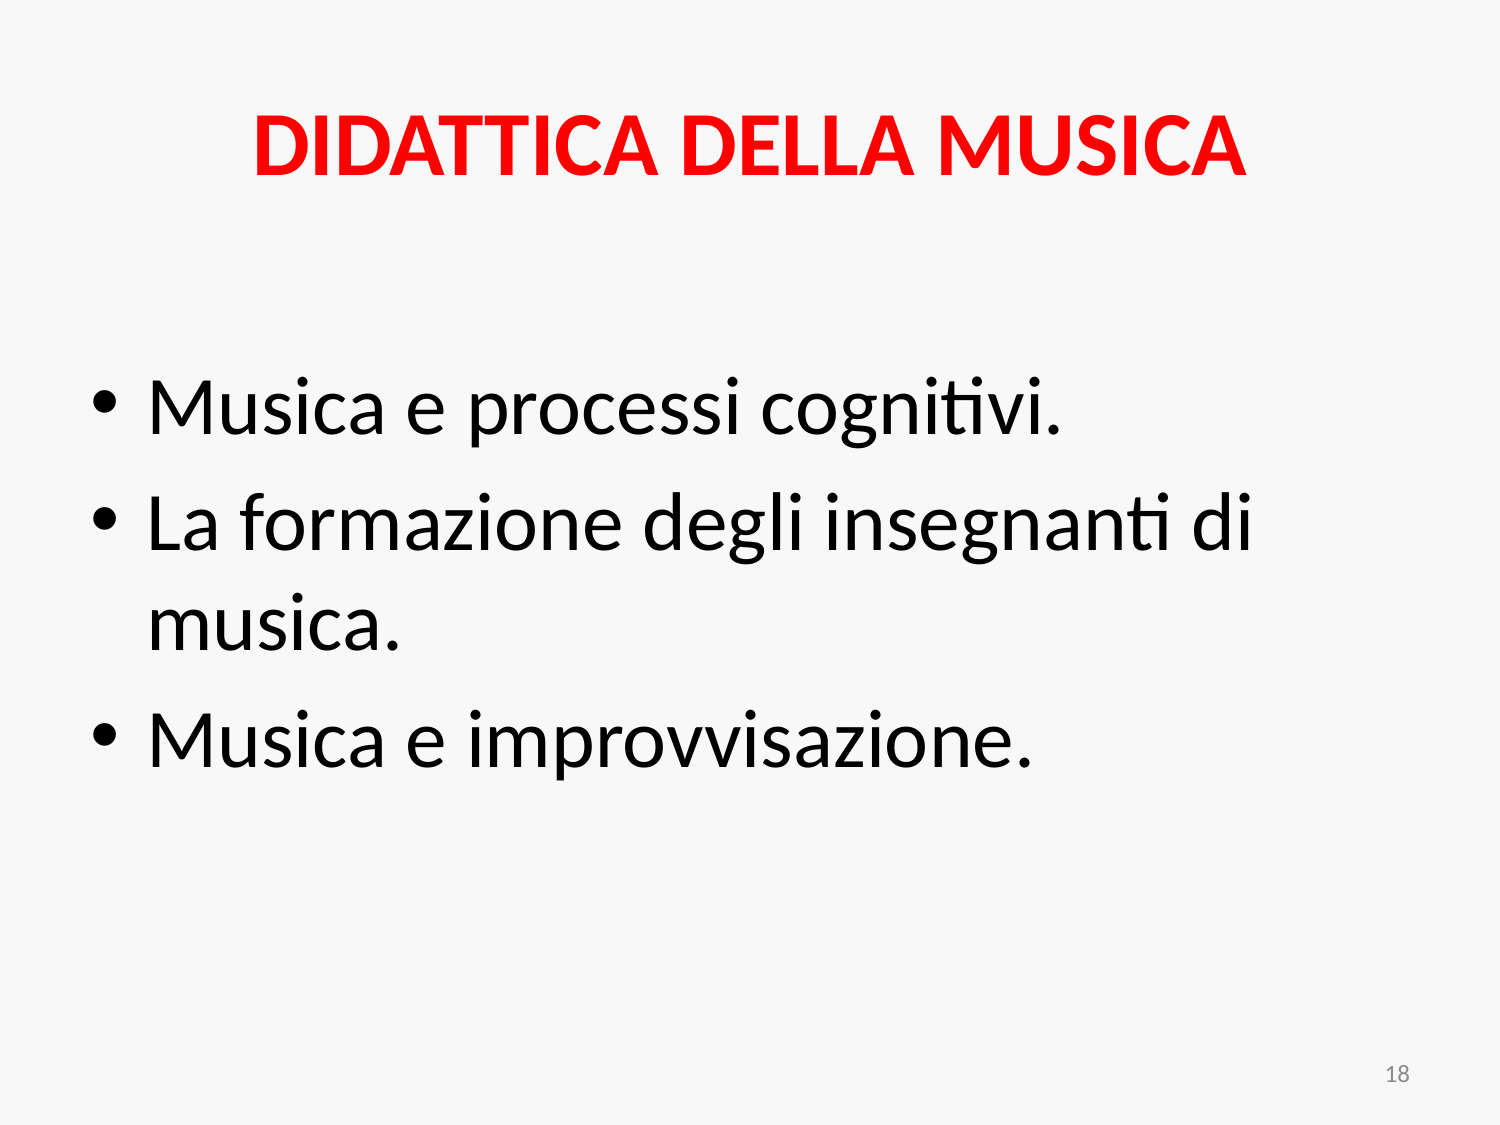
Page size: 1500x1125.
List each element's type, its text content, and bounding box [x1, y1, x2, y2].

list Musica e processi cognitivi. La formazione degli insegnanti di musica. Musica e improvvisazione. [74, 343, 1426, 1006]
title DIDATTICA DELLA MUSICA [74, 44, 1426, 233]
slide_number 18 [1074, 1042, 1425, 1103]
